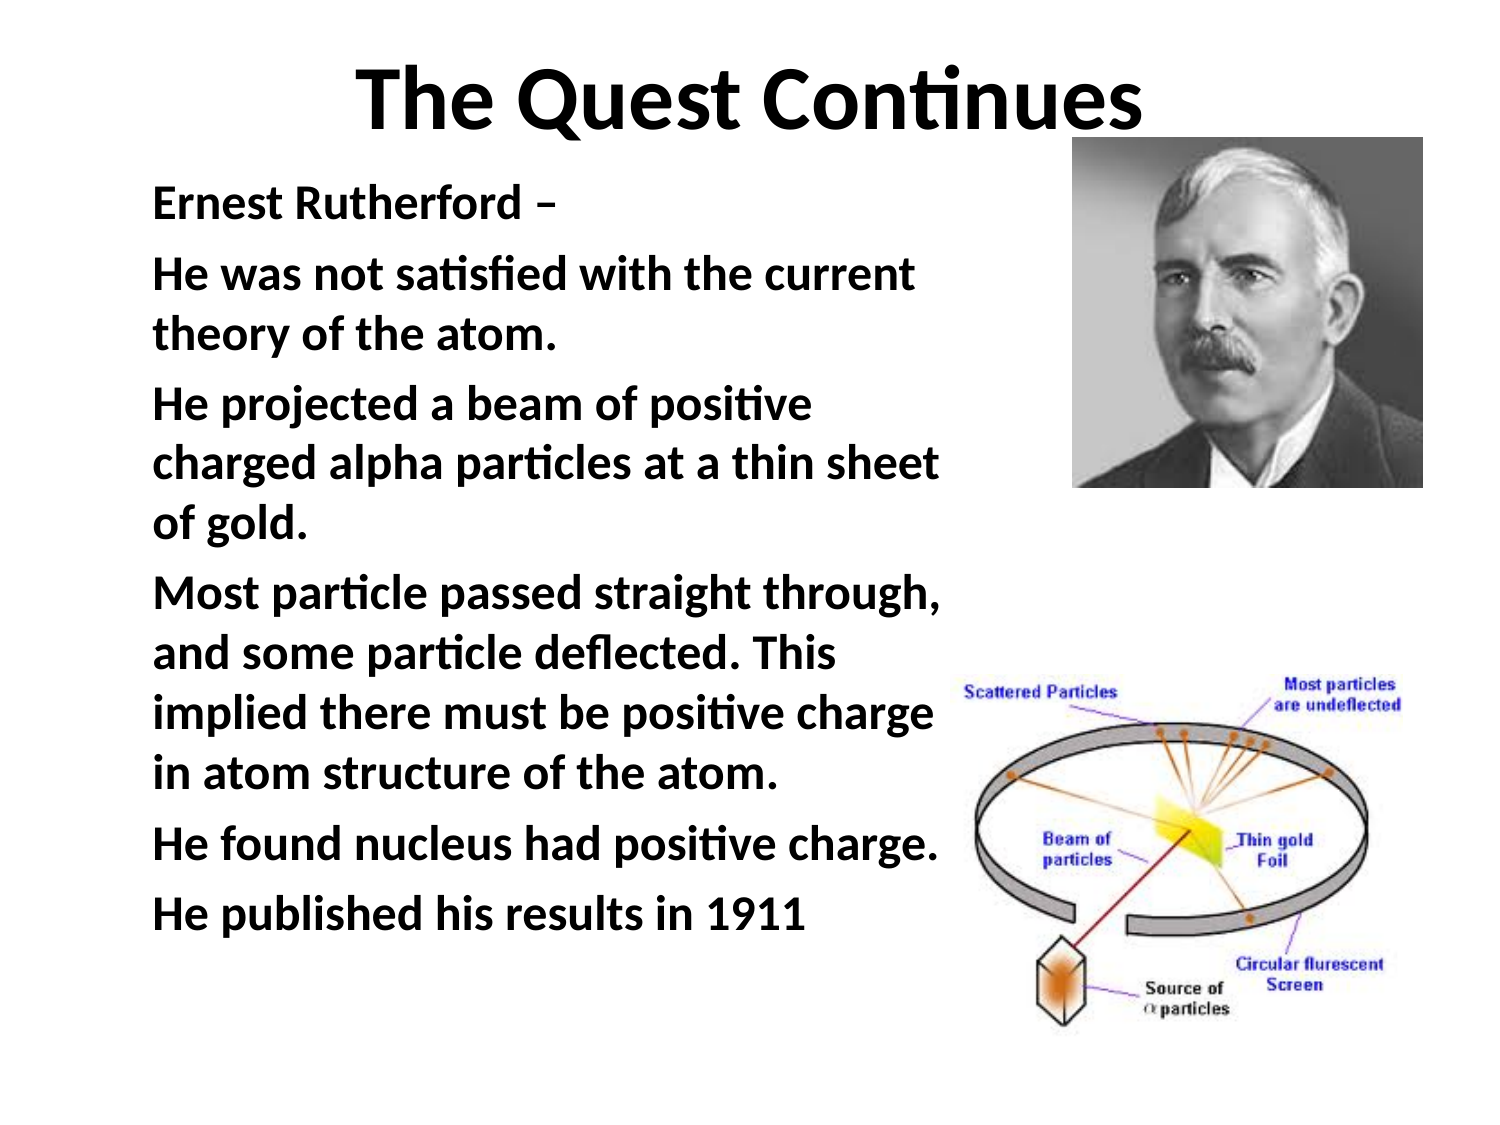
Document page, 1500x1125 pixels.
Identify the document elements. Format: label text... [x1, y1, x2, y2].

title The Quest Continues [75, 0, 1425, 187]
picture [1072, 137, 1423, 488]
picture [949, 674, 1403, 1038]
list Ernest Rutherford – He was not satisfied with the current theory of the atom. He projected a beam of positive charged alpha particles at a thin sheet of gold. Most particle passed straight through, and some particle deflected. This implied there must be positive charge in atom structure of the atom. He found nucleus had positive charge. He published his results in 1911 [137, 162, 983, 1025]
